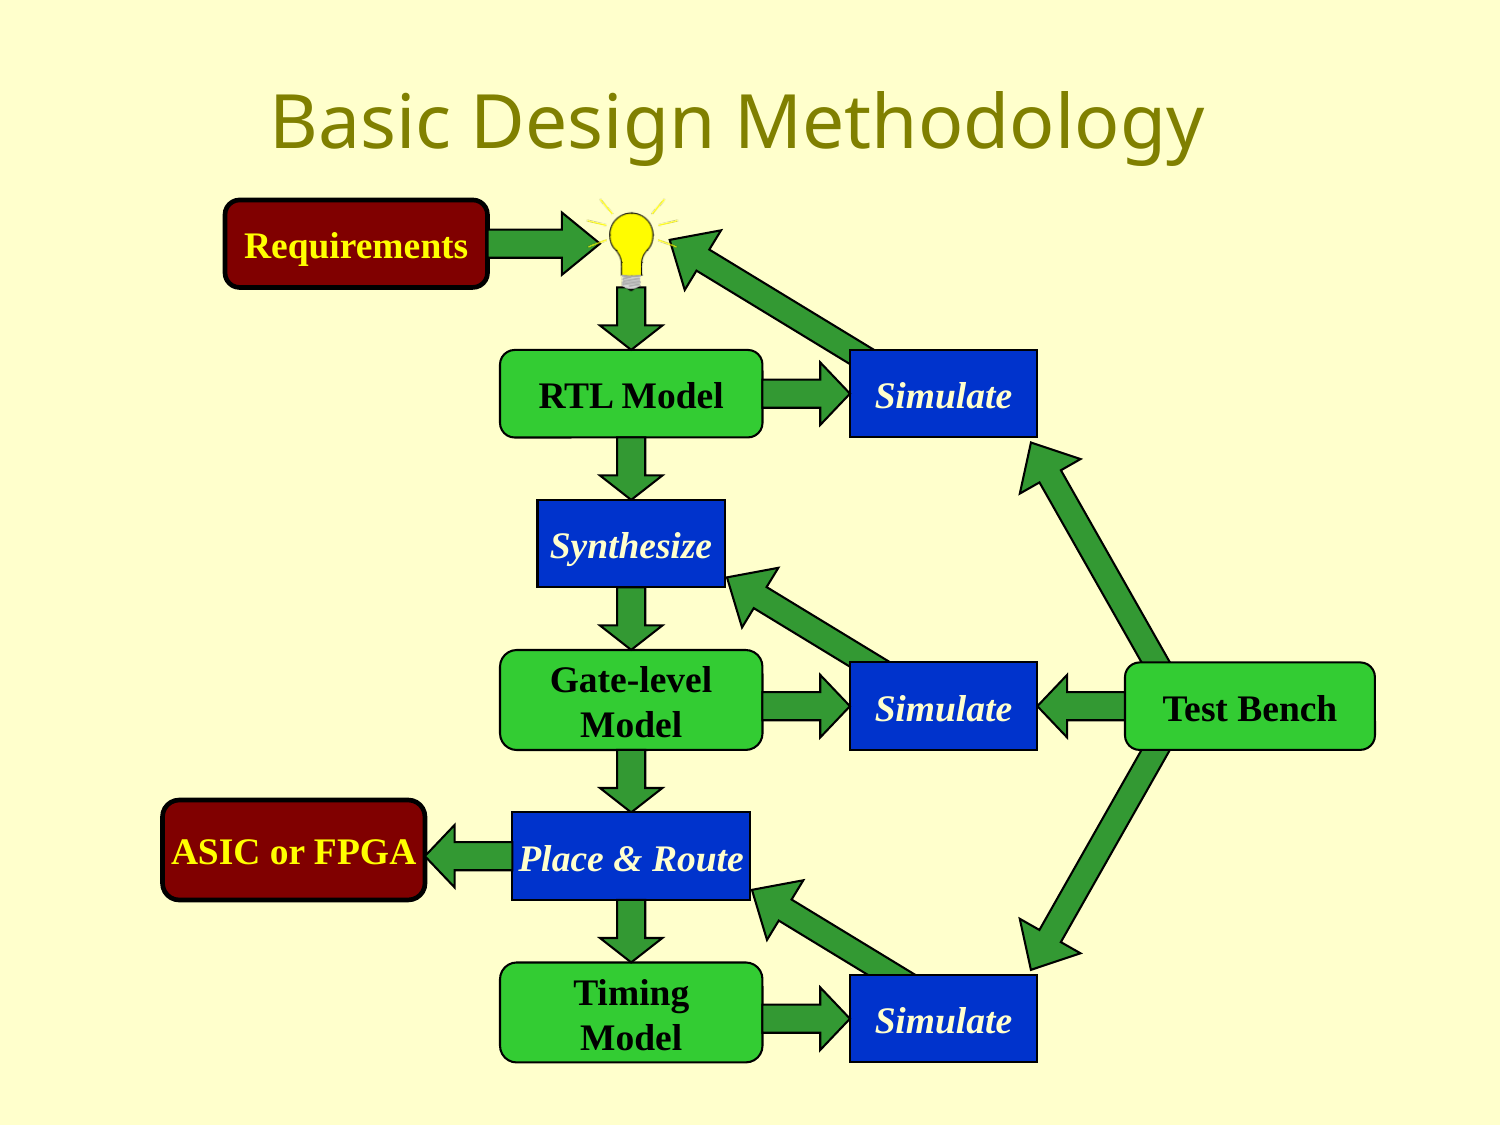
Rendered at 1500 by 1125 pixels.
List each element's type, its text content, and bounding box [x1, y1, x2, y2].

title Basic Design Methodology [87, 24, 1388, 213]
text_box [162, 187, 1376, 1063]
